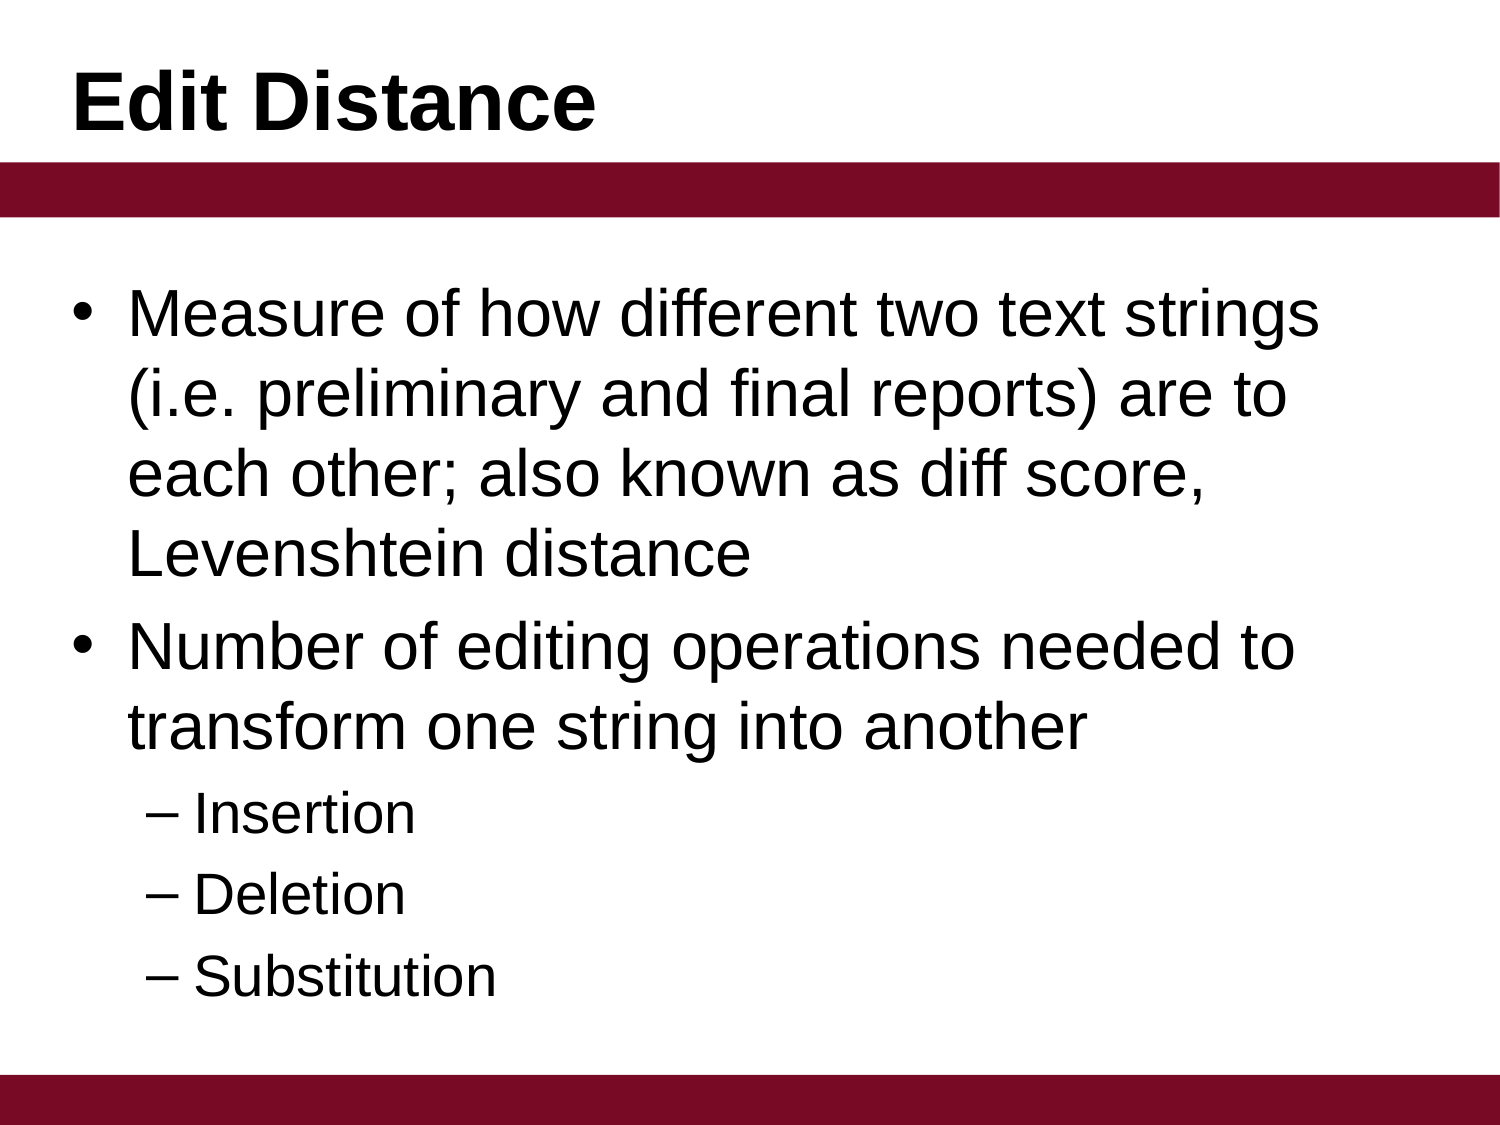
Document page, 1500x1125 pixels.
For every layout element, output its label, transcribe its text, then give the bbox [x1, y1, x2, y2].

title Edit Distance [56, 3, 1457, 191]
list Measure of how different two text strings (i.e. preliminary and final reports) are to each other; also known as diff score, Levenshtein distance Number of editing operations needed to transform one string into another Insertion Deletion Substitution [56, 262, 1426, 1013]
